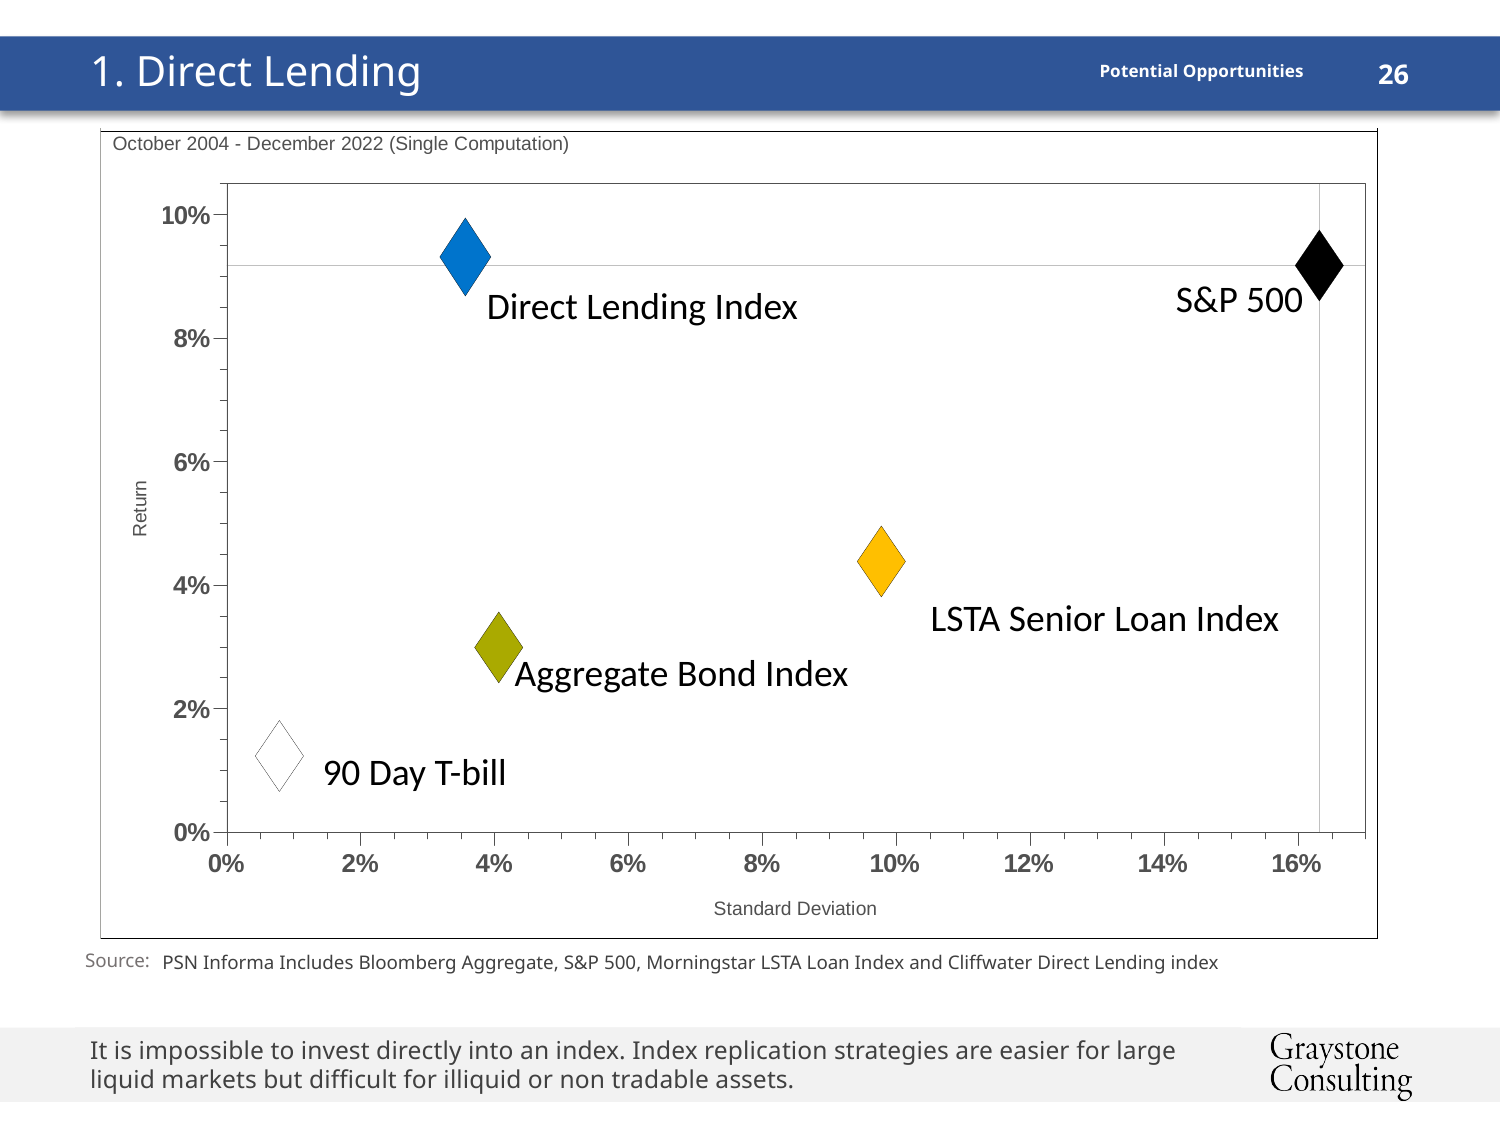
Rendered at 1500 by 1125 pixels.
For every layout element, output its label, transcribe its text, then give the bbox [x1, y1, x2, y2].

picture [1261, 1025, 1425, 1107]
list PSN Informa Includes Bloomberg Aggregate, S&P 500, Morningstar LSTA Loan Index and Cliffwater Direct Lending index [147, 945, 1425, 1011]
list It is impossible to invest directly into an index. Index replication strategies are easier for large liquid markets but difficult for illiquid or non tradable assets. [75, 1027, 1242, 1102]
title 1. Direct Lending [75, 38, 1425, 107]
list Potential Opportunities [1002, 54, 1320, 89]
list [100, 128, 1379, 939]
